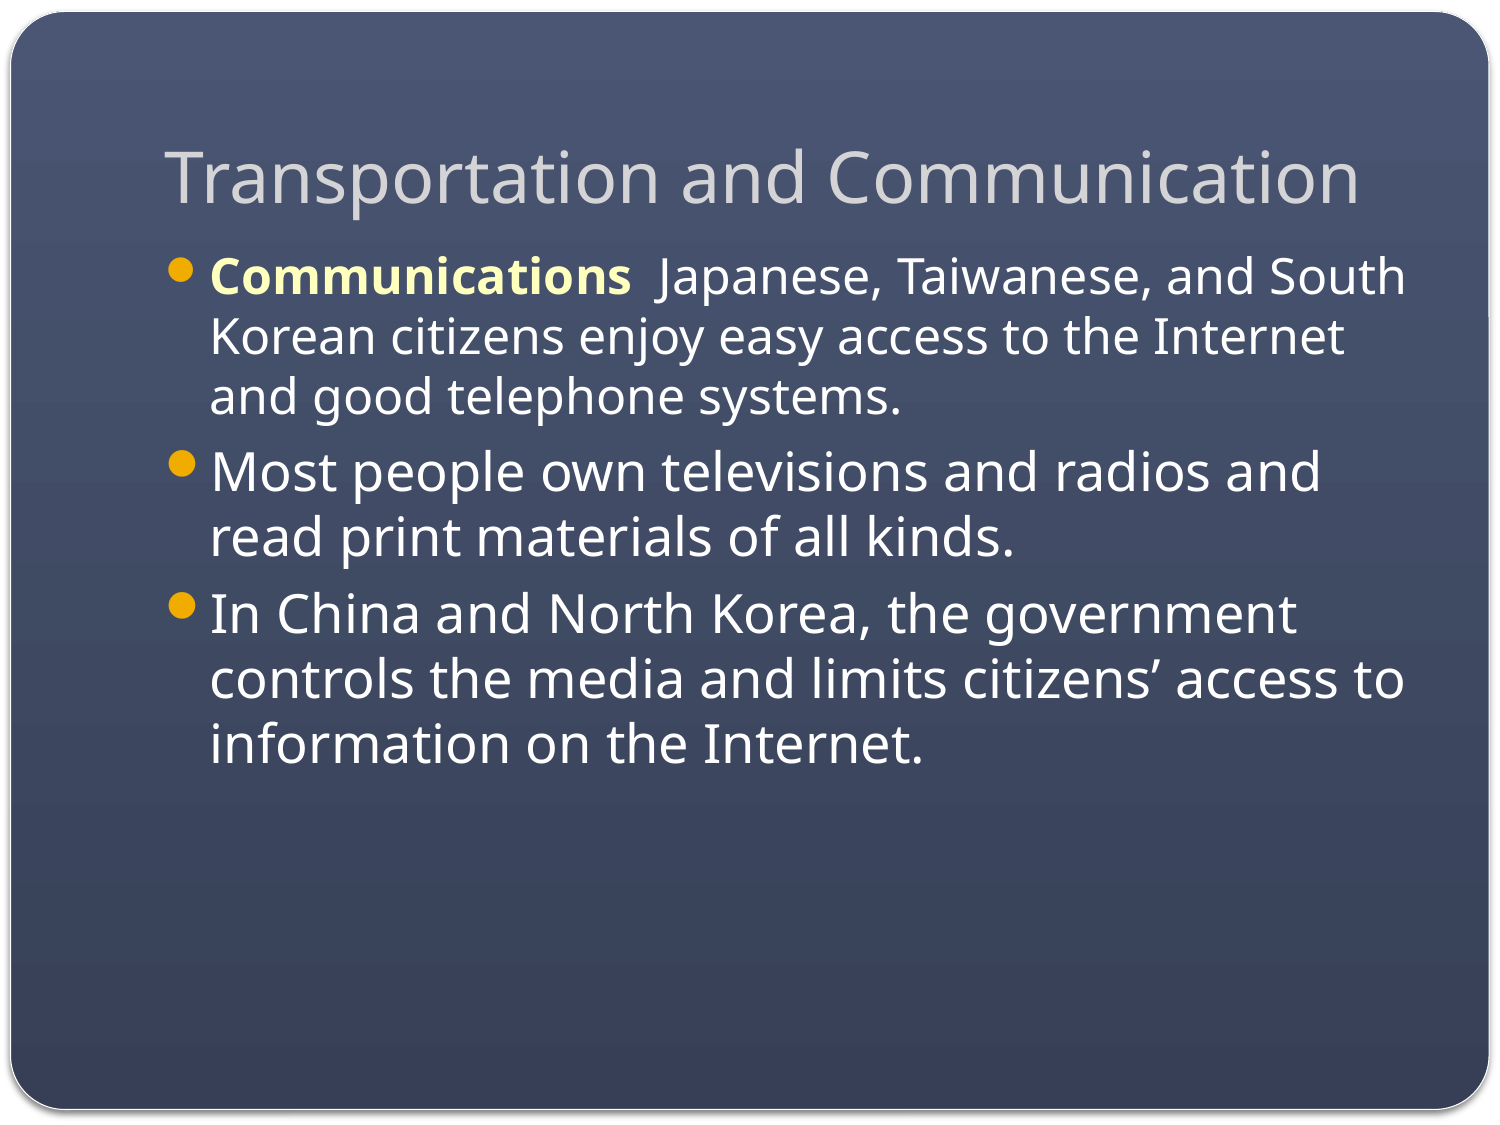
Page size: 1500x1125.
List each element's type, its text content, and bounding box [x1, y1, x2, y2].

title Transportation and Communication [150, 45, 1425, 233]
list Communications Japanese, Taiwanese, and South Korean citizens enjoy easy access to the Internet and good telephone systems. Most people own televisions and radios and read print materials of all kinds. In China and North Korea, the government controls the media and limits citizens’ access to information on the Internet. [150, 237, 1425, 988]
